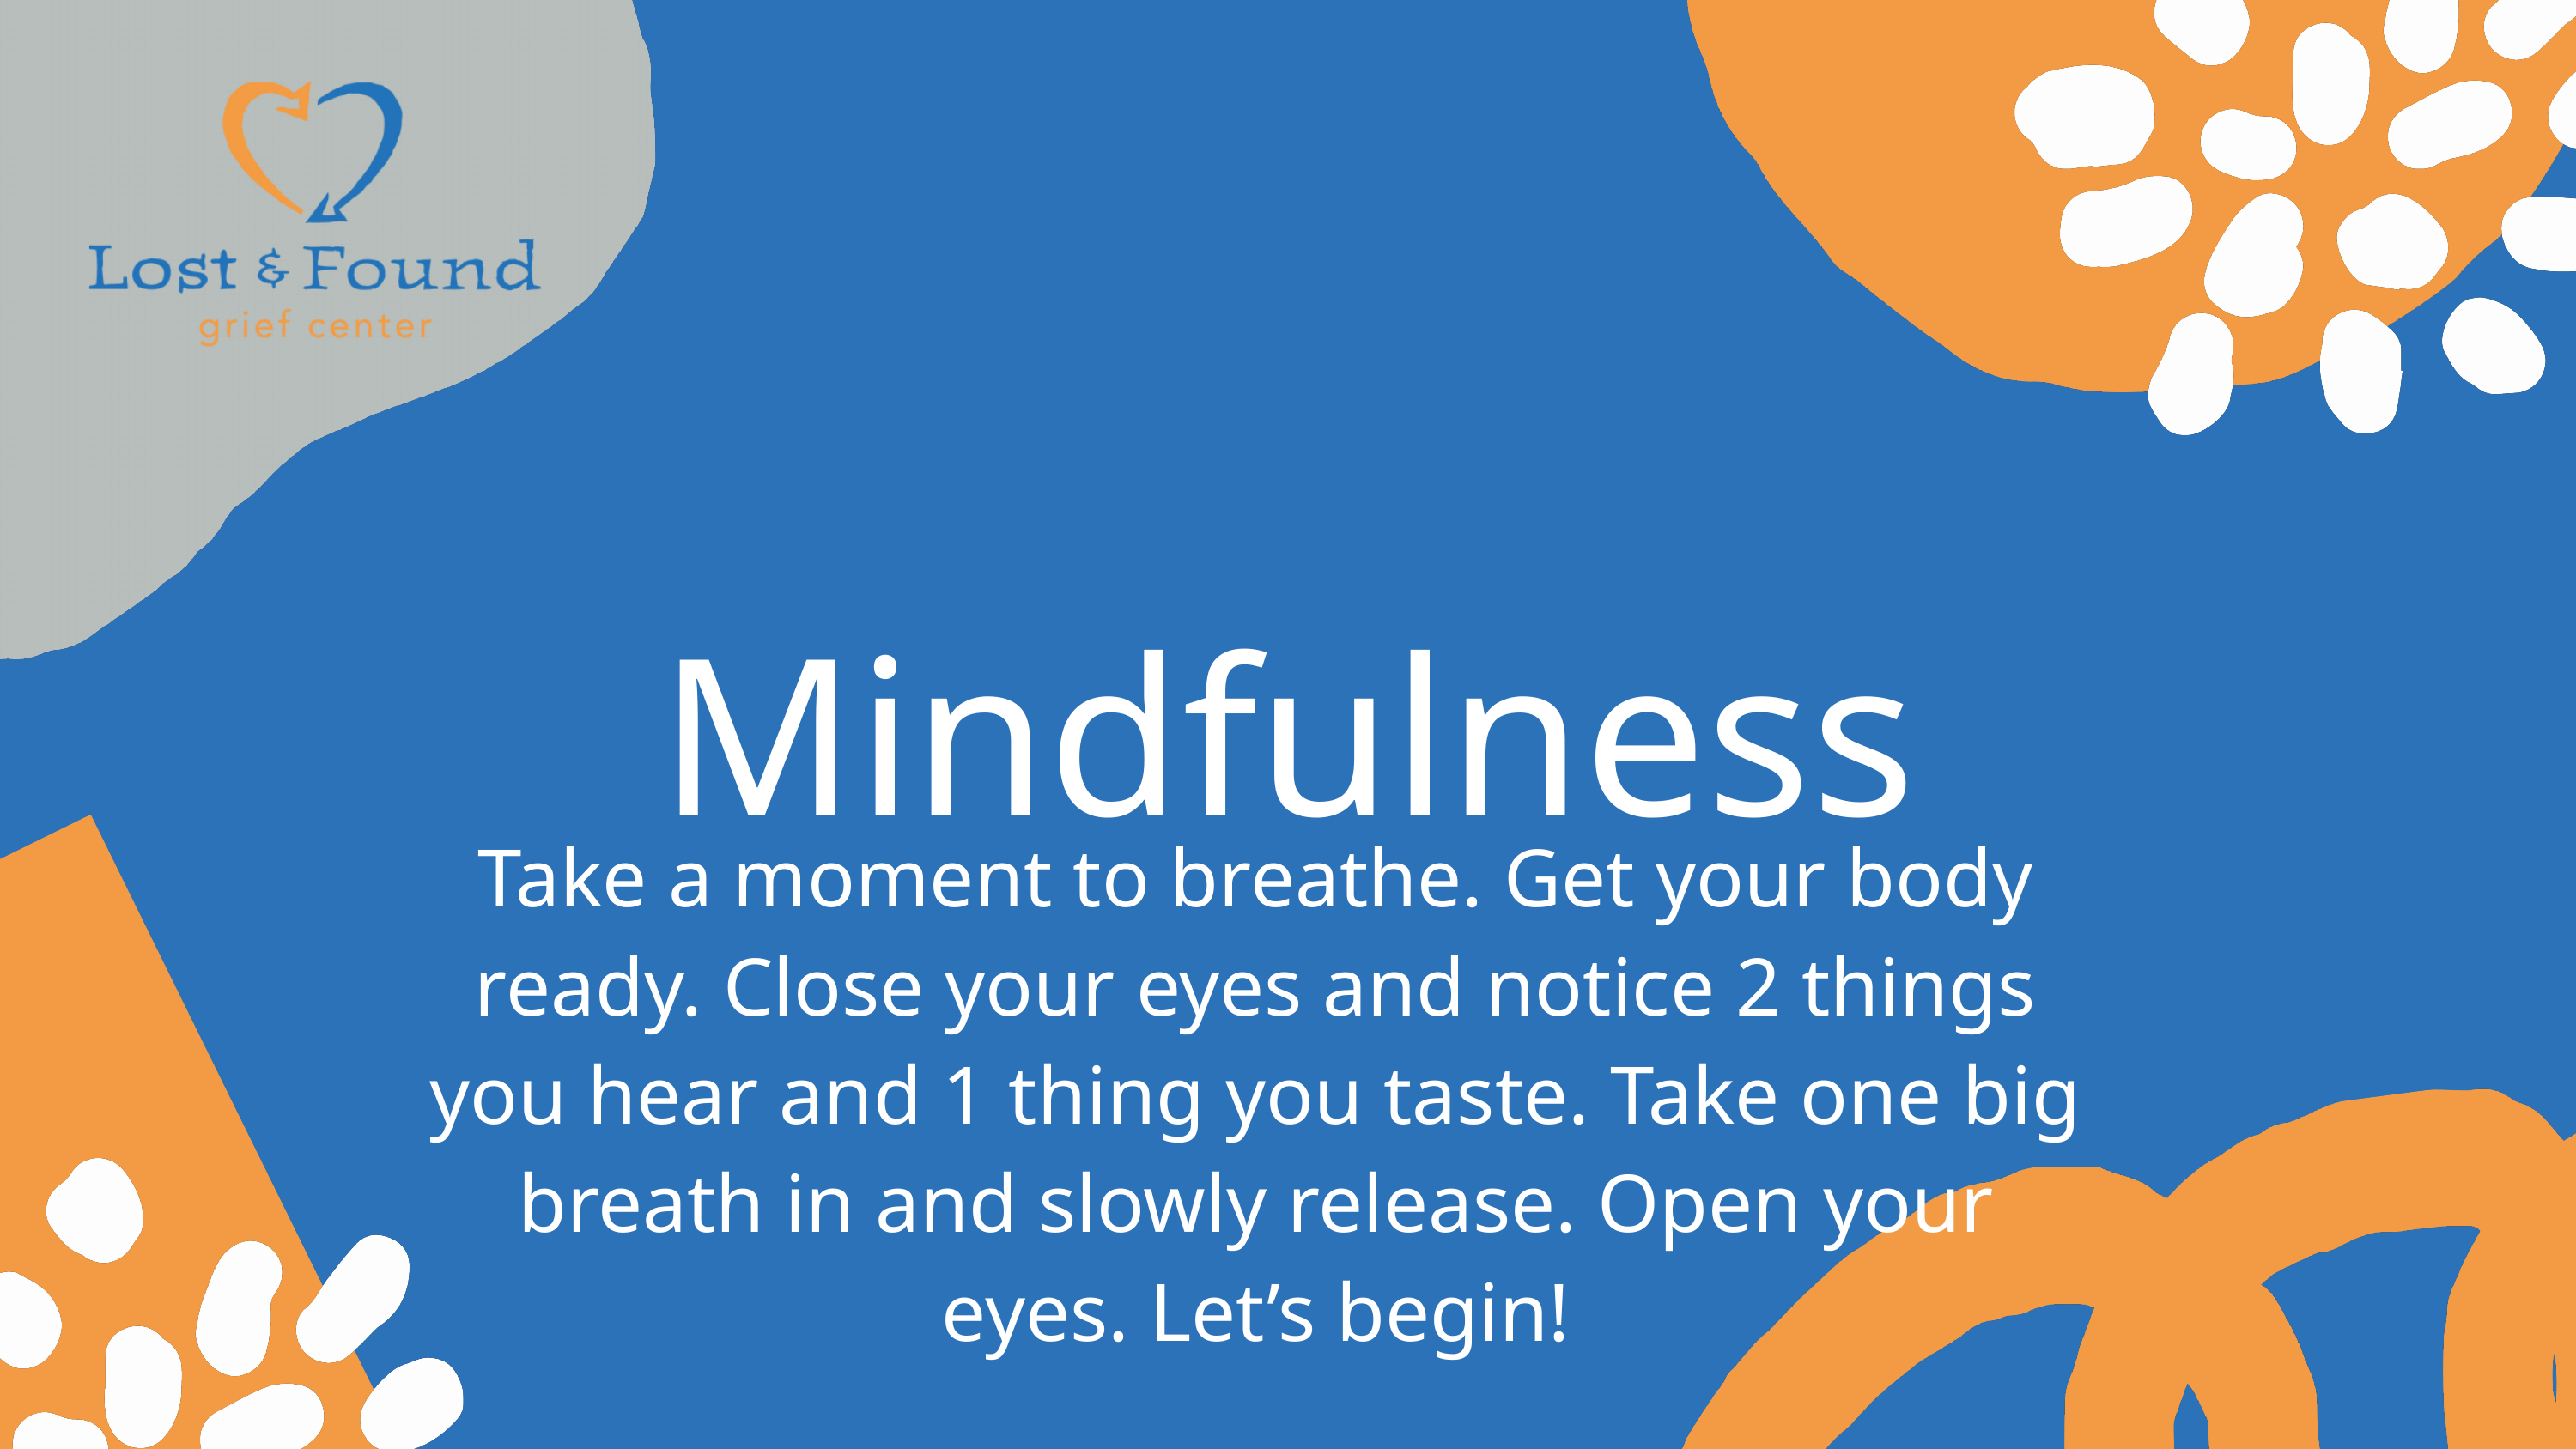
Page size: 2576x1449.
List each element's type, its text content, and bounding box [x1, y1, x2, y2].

text_box [1651, 1070, 2576, 1449]
text_box [2014, 0, 2576, 435]
text_box [0, 814, 260, 1158]
text_box [1682, 0, 2014, 392]
text_box [0, 0, 656, 660]
text_box Mindfulness [458, 558, 2118, 859]
text_box [88, 81, 542, 347]
text_box [0, 1158, 464, 1449]
text_box Take a moment to breathe. Get your body ready. Close your eyes and notice 2 things you hear and 1 thing you taste. Take one big breath in and slowly release. Open your eyes. Let’s begin! [428, 814, 2086, 1357]
